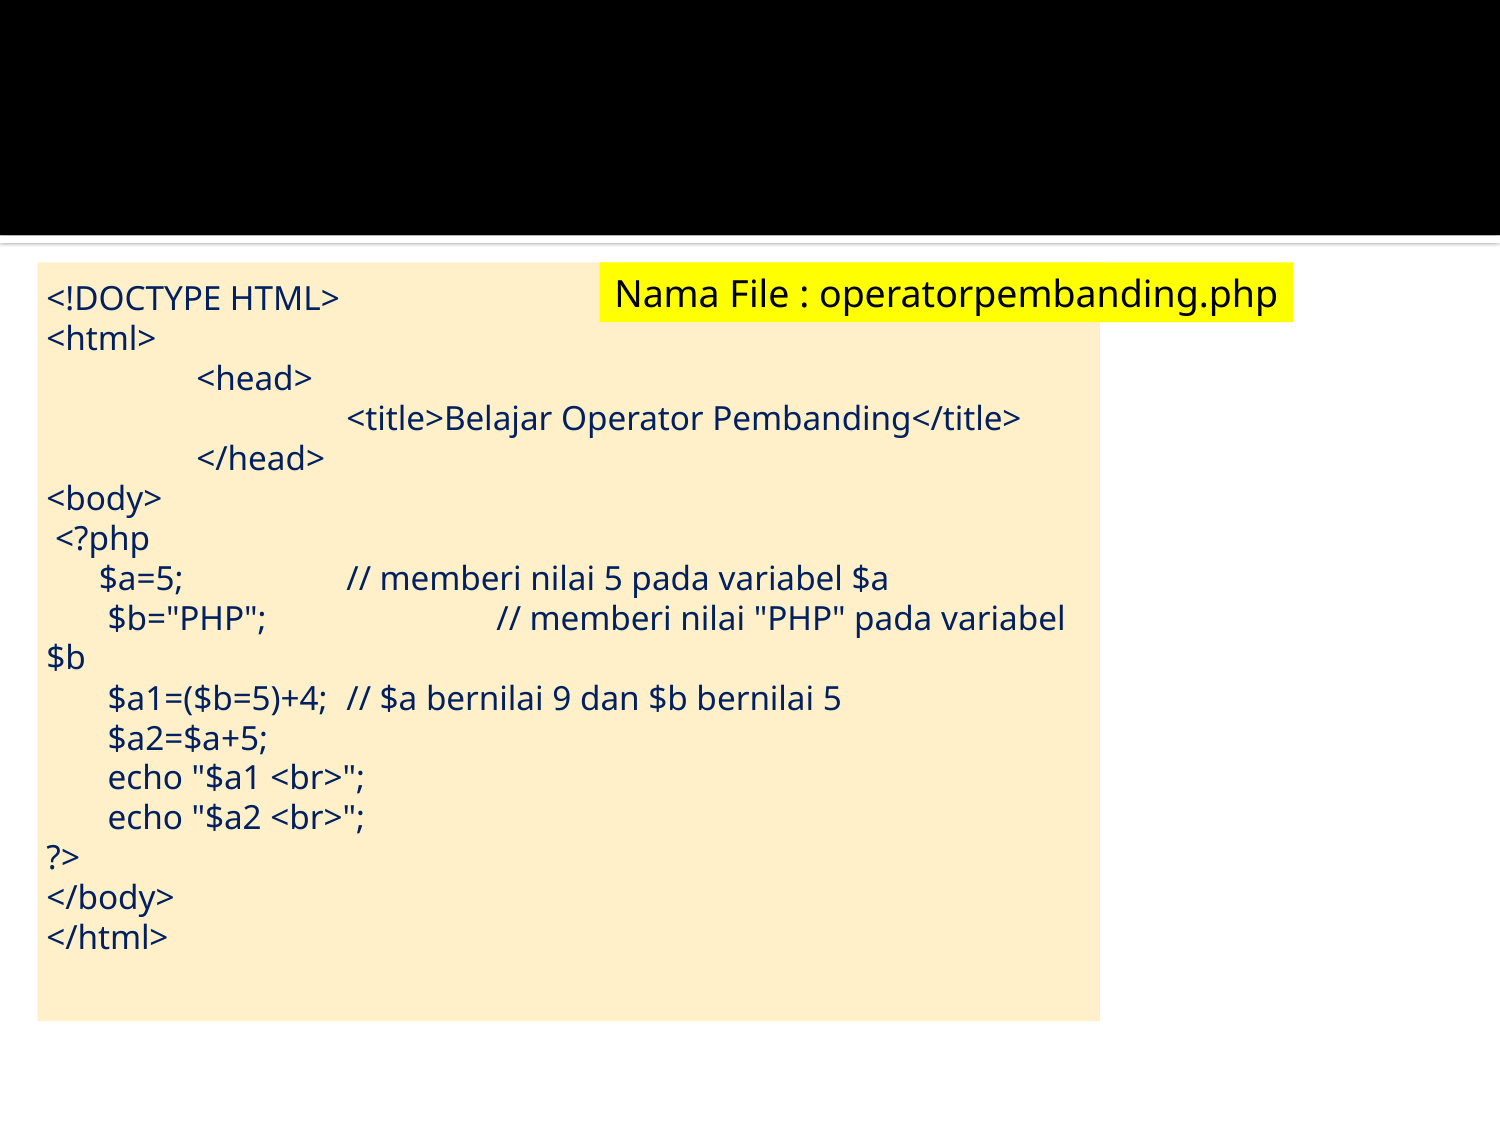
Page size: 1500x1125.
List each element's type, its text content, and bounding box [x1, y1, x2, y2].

list <!DOCTYPE HTML> <html> <head> <title>Belajar Operator Pembanding</title> </head> <body> <?php $a=5; // memberi nilai 5 pada variabel $a $b="PHP"; // memberi nilai "PHP" pada variabel $b $a1=($b=5)+4; // $a bernilai 9 dan $b bernilai 5 $a2=$a+5; echo "$a1 <br>"; echo "$a2 <br>"; ?> </body> </html> [37, 262, 1100, 1022]
text_box Nama File : operatorpembanding.php [599, 262, 1294, 323]
